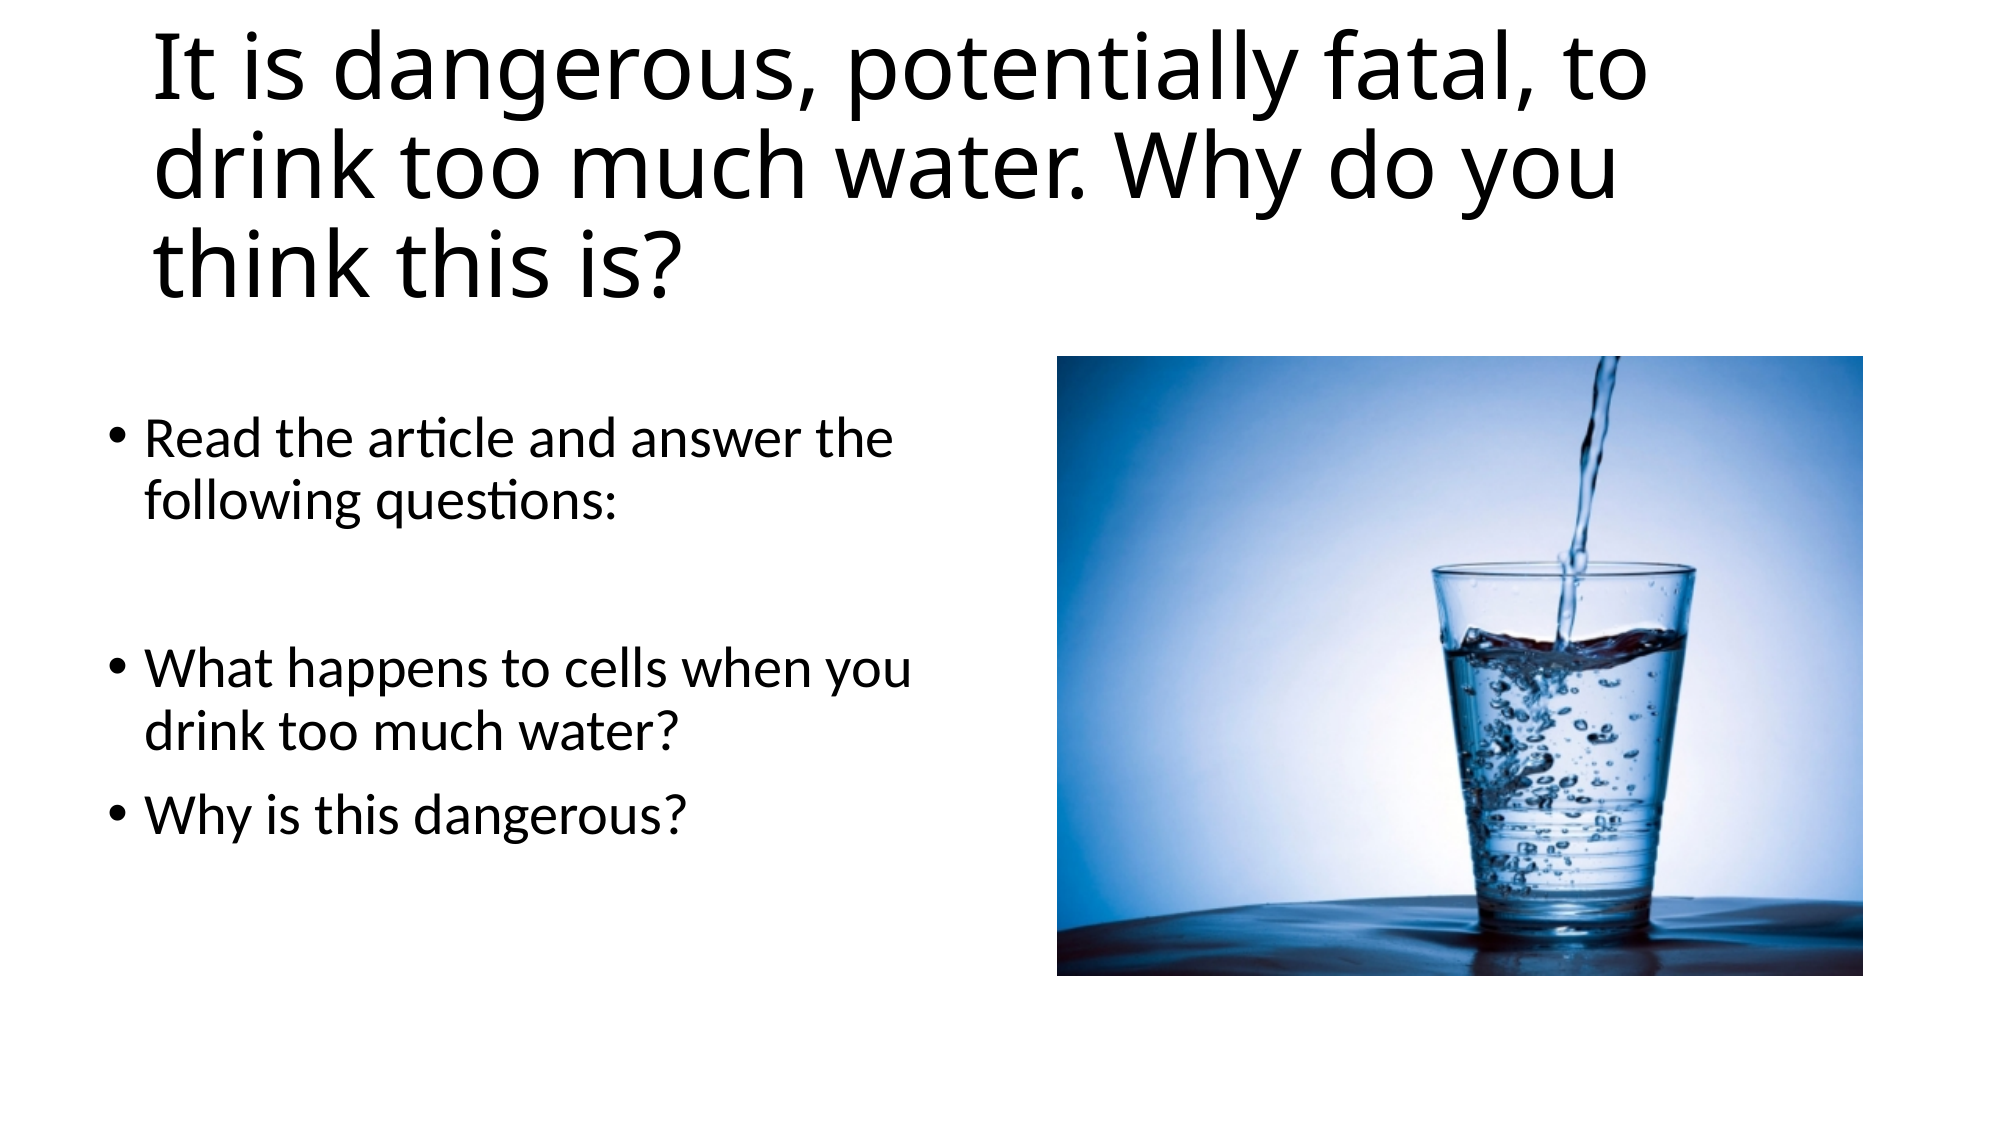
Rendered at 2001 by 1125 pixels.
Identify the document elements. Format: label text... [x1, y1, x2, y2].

list Read the article and answer the following questions: What happens to cells when you drink too much water? Why is this dangerous? [92, 399, 1058, 1014]
picture [1057, 356, 1863, 976]
title It is dangerous, potentially fatal, to drink too much water. Why do you think this is? [137, 59, 1863, 278]
